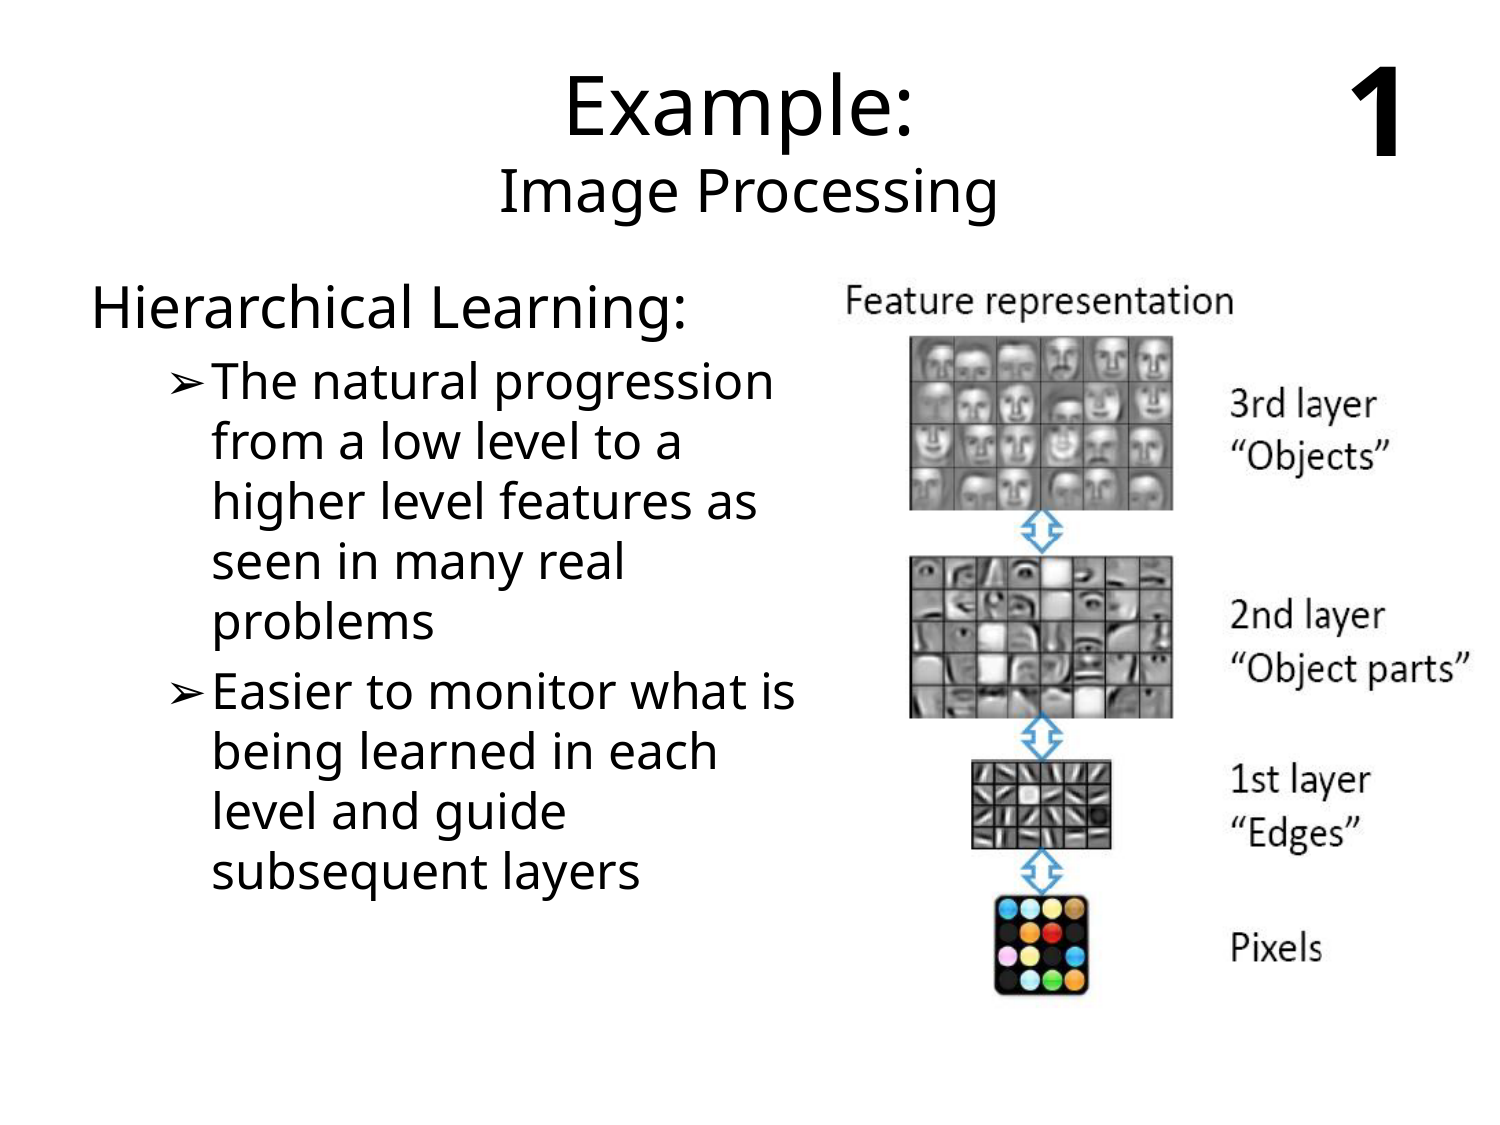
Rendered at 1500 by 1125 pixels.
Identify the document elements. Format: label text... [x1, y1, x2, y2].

picture [812, 243, 1480, 1031]
title Example: Image Processing [75, 45, 1425, 233]
text_box 1 [1273, 41, 1446, 212]
list Hierarchical Learning: The natural progression from a low level to a higher level features as seen in many real problems Easier to monitor what is being learned in each level and guide subsequent layers [75, 262, 807, 1005]
